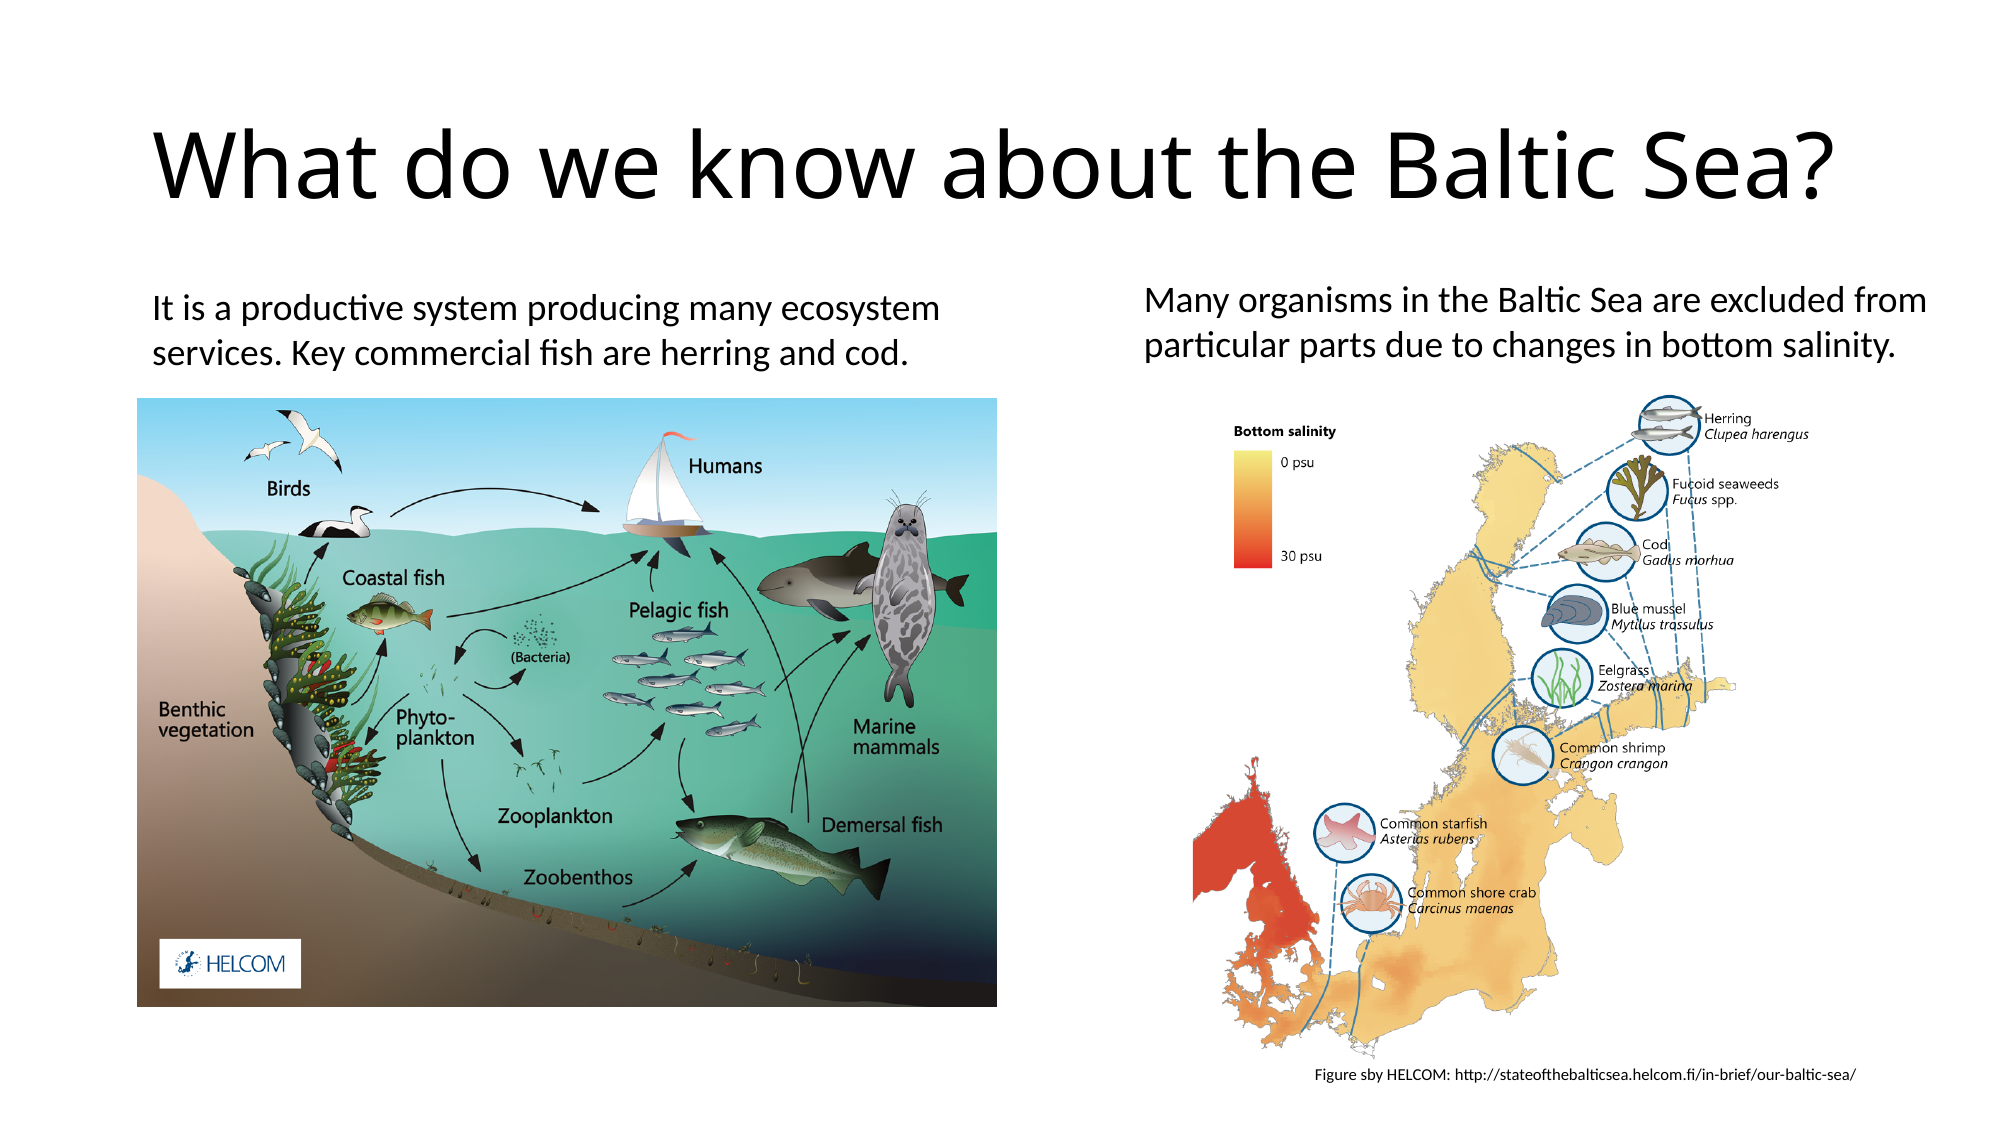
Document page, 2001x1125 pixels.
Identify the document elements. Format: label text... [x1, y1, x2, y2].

text_box Many organisms in the Baltic Sea are excluded from particular parts due to changes in bottom salinity. [1128, 267, 1989, 373]
title What do we know about the Baltic Sea? [137, 59, 1863, 278]
text_box It is a productive system producing many ecosystem services. Key commercial fish are herring and cod. [137, 275, 997, 381]
picture [137, 398, 997, 1007]
text_box Figure sby HELCOM: http://stateofthebalticsea.helcom.fi/in-brief/our-baltic-sea/ [1300, 1045, 1876, 1091]
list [1192, 382, 1836, 1069]
